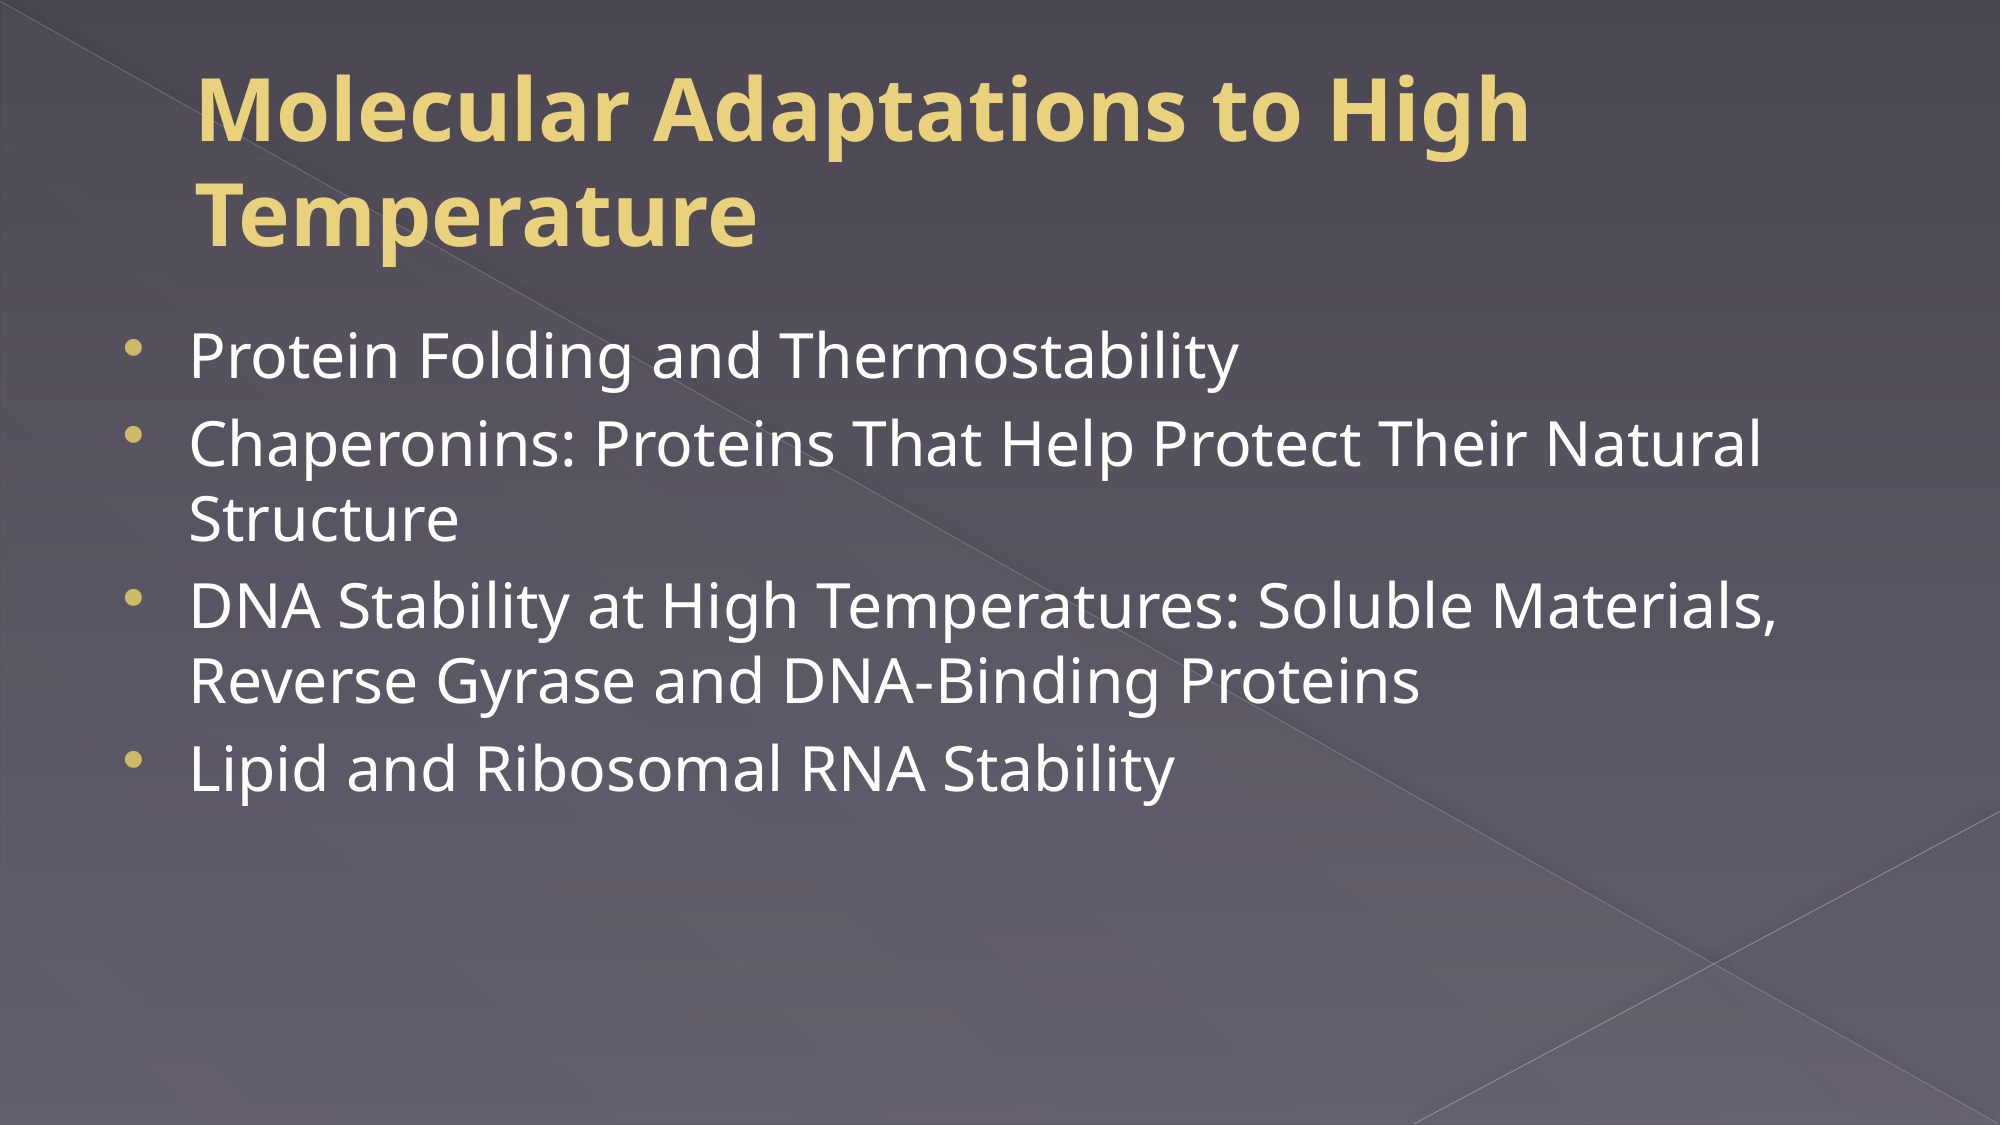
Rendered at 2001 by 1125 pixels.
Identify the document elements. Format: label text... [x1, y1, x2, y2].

list Protein Folding and Thermostability Chaperonins: Proteins That Help Protect Their Natural Structure DNA Stability at High Temperatures: Soluble Materials, Reverse Gyrase and DNA-Binding Proteins Lipid and Ribosomal RNA Stability [99, 308, 1900, 1059]
title Molecular Adaptations to High Temperature [99, 43, 1900, 274]
